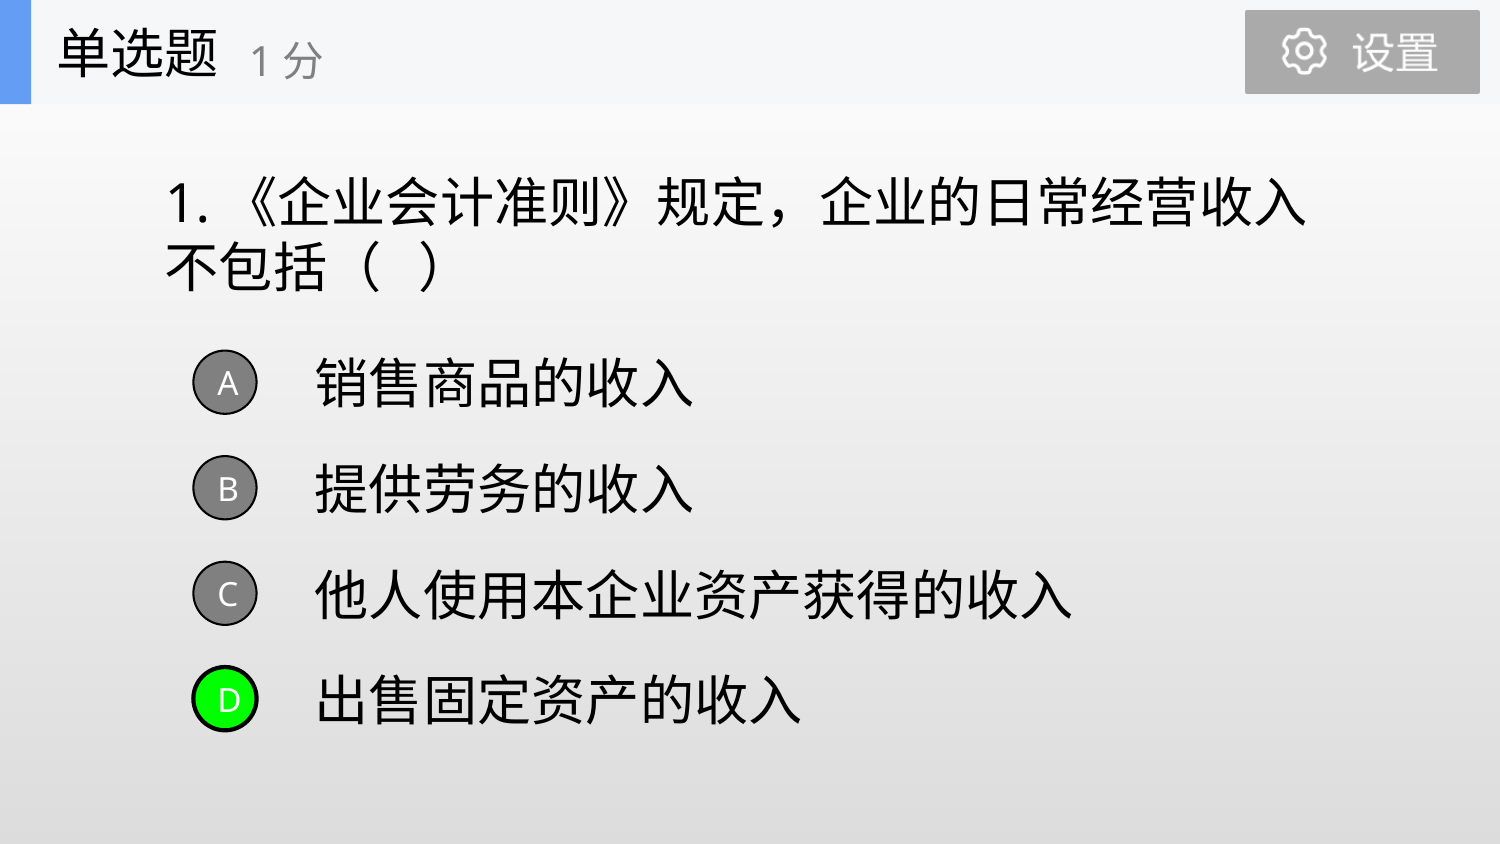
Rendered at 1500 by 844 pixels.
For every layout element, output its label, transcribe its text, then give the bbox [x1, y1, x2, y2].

text_box 1.《企业会计准则》规定，企业的日常经营收入不包括（ ） [149, 105, 1350, 365]
text_box B [192, 455, 258, 521]
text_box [0, 0, 1500, 105]
text_box 销售商品的收入 [299, 342, 1350, 422]
text_box 出售固定资产的收入 [299, 659, 1350, 739]
picture [1245, 10, 1480, 94]
text_box C [192, 560, 258, 626]
text_box A [192, 349, 258, 415]
text_box 提供劳务的收入 [299, 448, 1350, 528]
text_box 他人使用本企业资产获得的收入 [299, 553, 1350, 633]
text_box D [192, 665, 258, 732]
